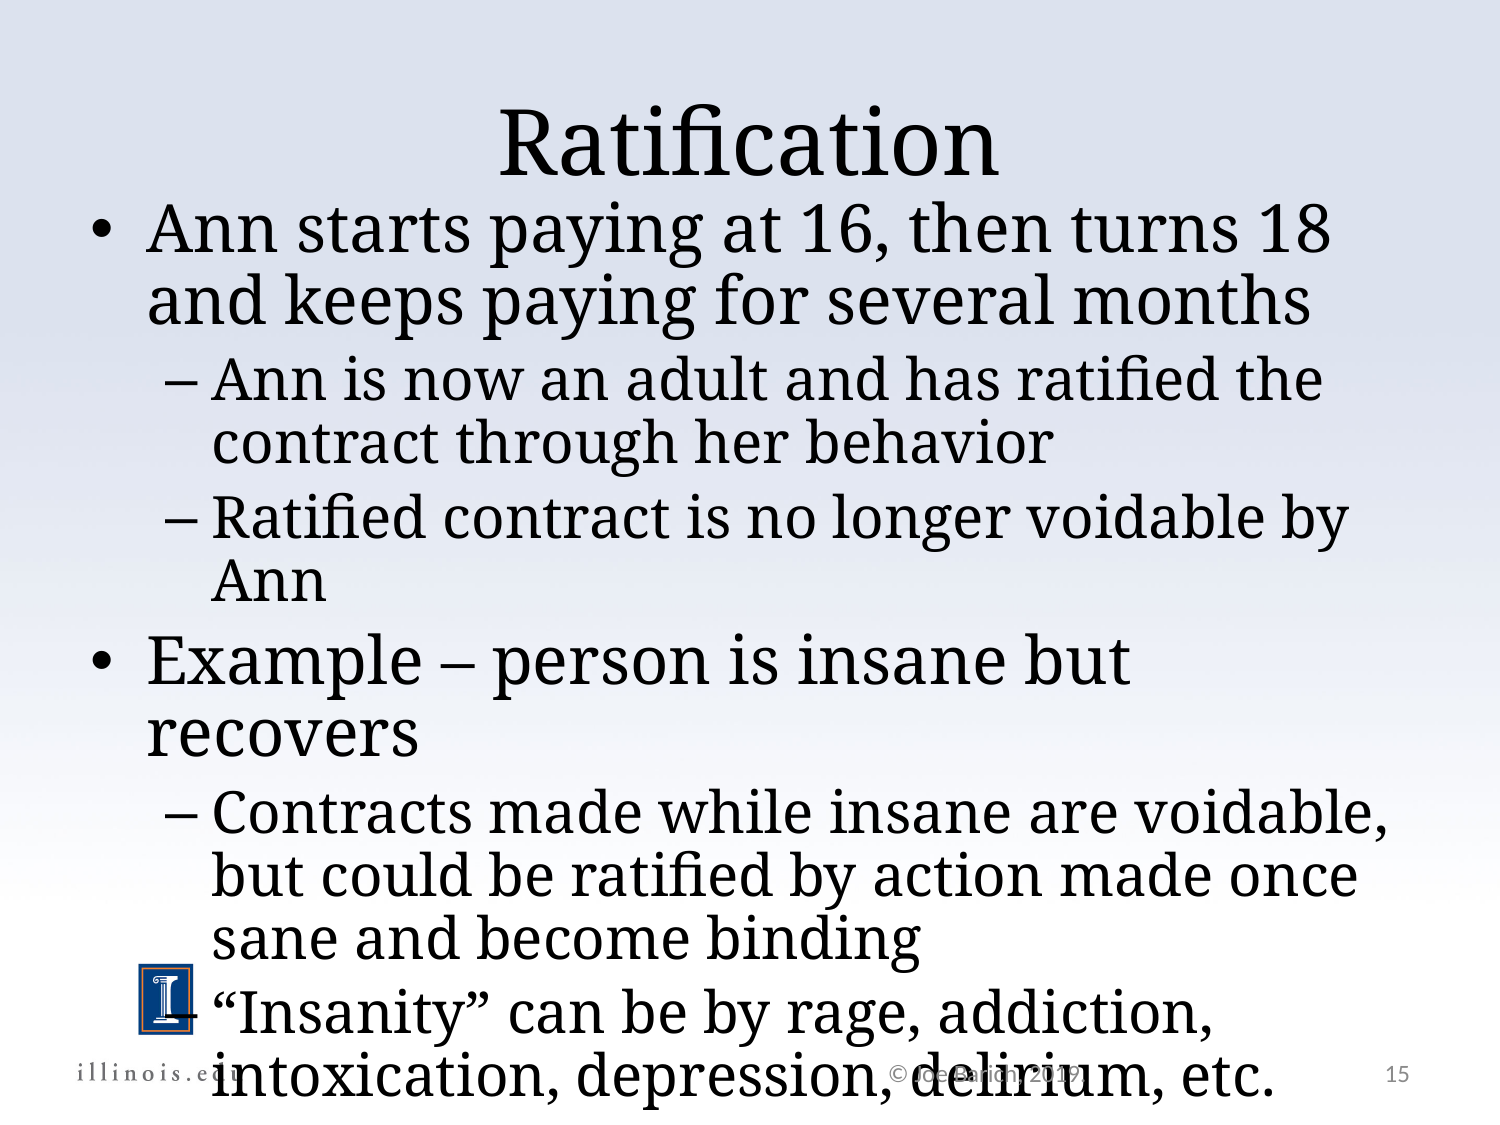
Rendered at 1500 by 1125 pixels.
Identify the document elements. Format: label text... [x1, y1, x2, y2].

slide_number 15 [1250, 1042, 1425, 1103]
picture [0, 0, 1500, 1125]
list Ann starts paying at 16, then turns 18 and keeps paying for several months Ann is now an adult and has ratified the contract through her behavior Ratified contract is no longer voidable by Ann Example – person is insane but recovers Contracts made while insane are voidable, but could be ratified by action made once sane and become binding “Insanity” can be by rage, addiction, intoxication, depression, delirium, etc. [74, 187, 1426, 876]
footer © Joe Barich, 2019. [750, 1042, 1225, 1103]
title Ratification [74, 44, 1426, 187]
